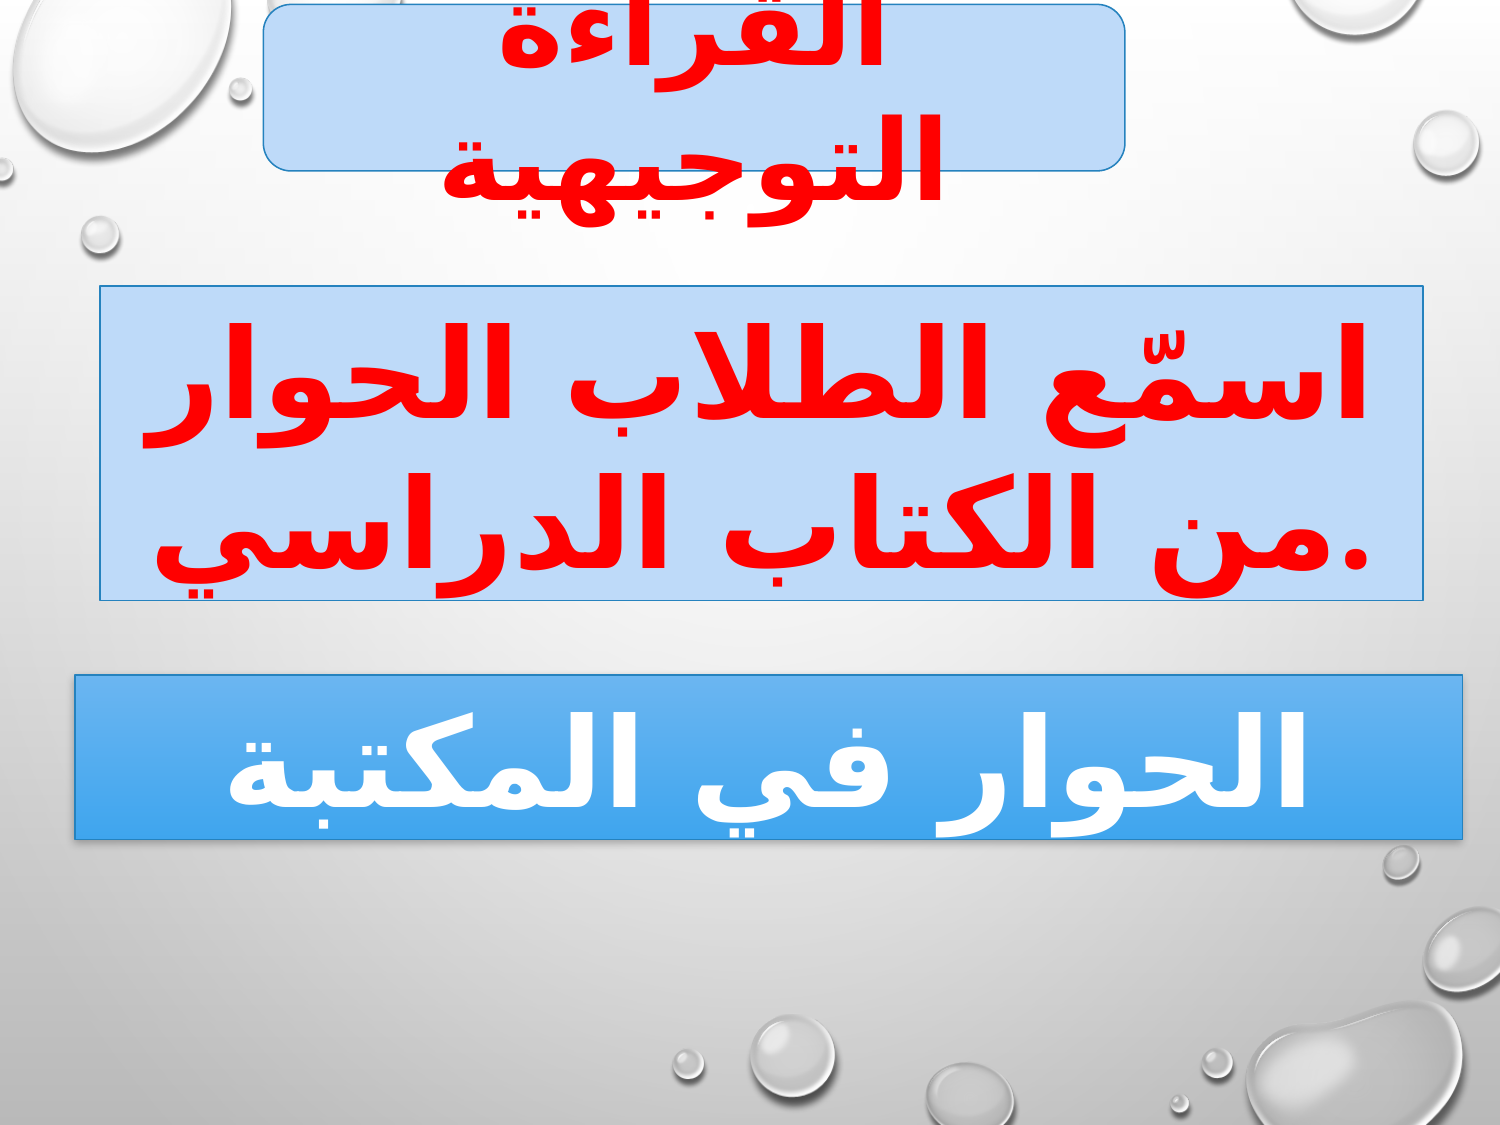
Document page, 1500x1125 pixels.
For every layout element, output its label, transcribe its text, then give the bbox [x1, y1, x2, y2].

text_box الحوار في المكتبة [74, 674, 1463, 840]
text_box اسمّع الطلاب الحوار من الكتاب الدراسي. [99, 285, 1424, 601]
picture [0, 0, 1500, 1125]
text_box القراءة التوجيهية [262, 3, 1126, 172]
